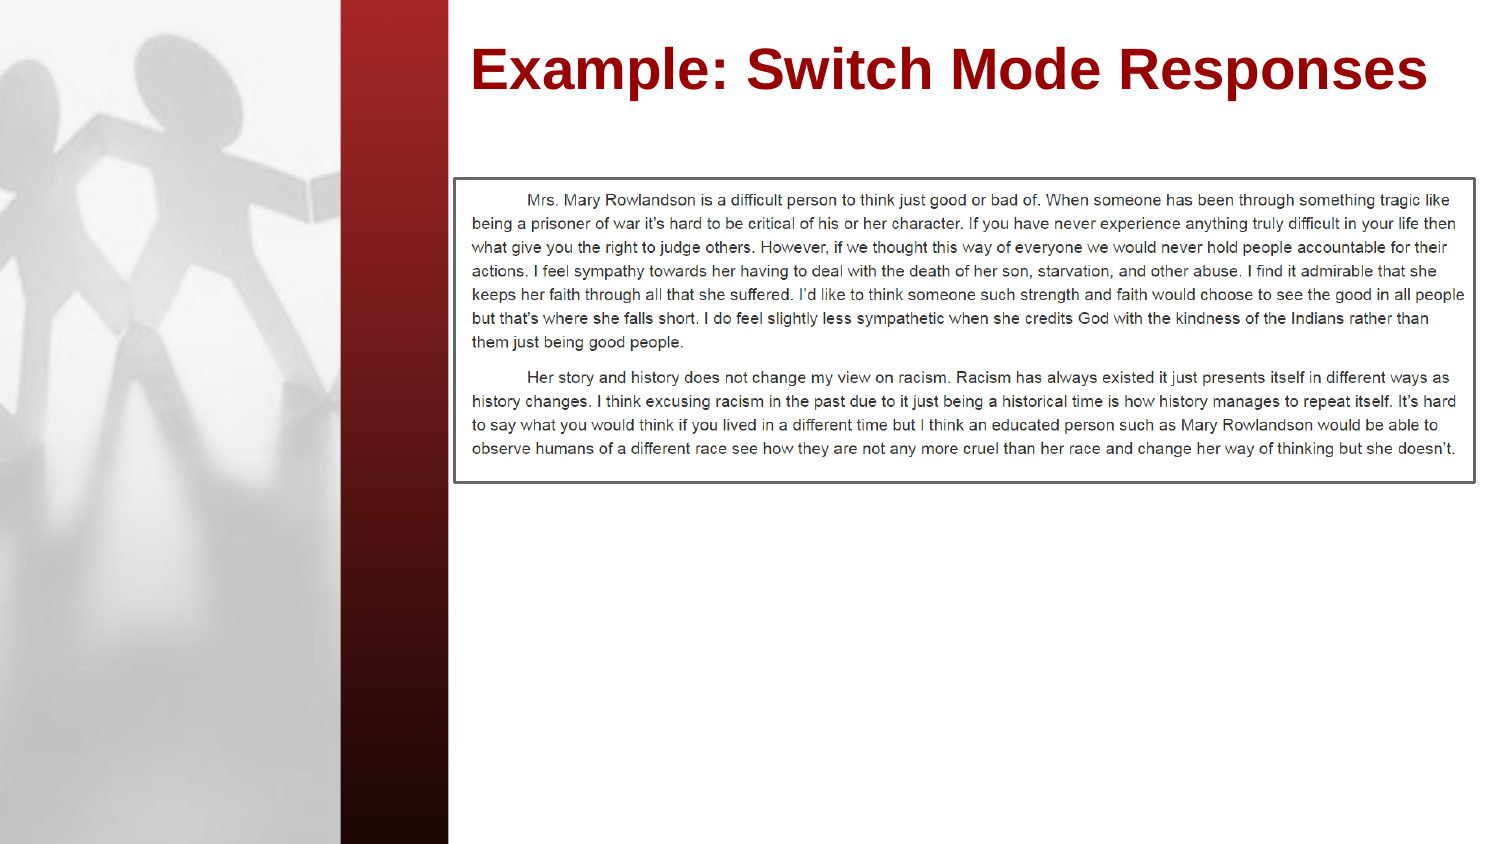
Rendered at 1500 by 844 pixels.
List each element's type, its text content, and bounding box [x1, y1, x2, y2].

title Example: Switch Mode Responses [455, 16, 1473, 135]
picture [455, 179, 1473, 482]
picture [0, 0, 449, 844]
